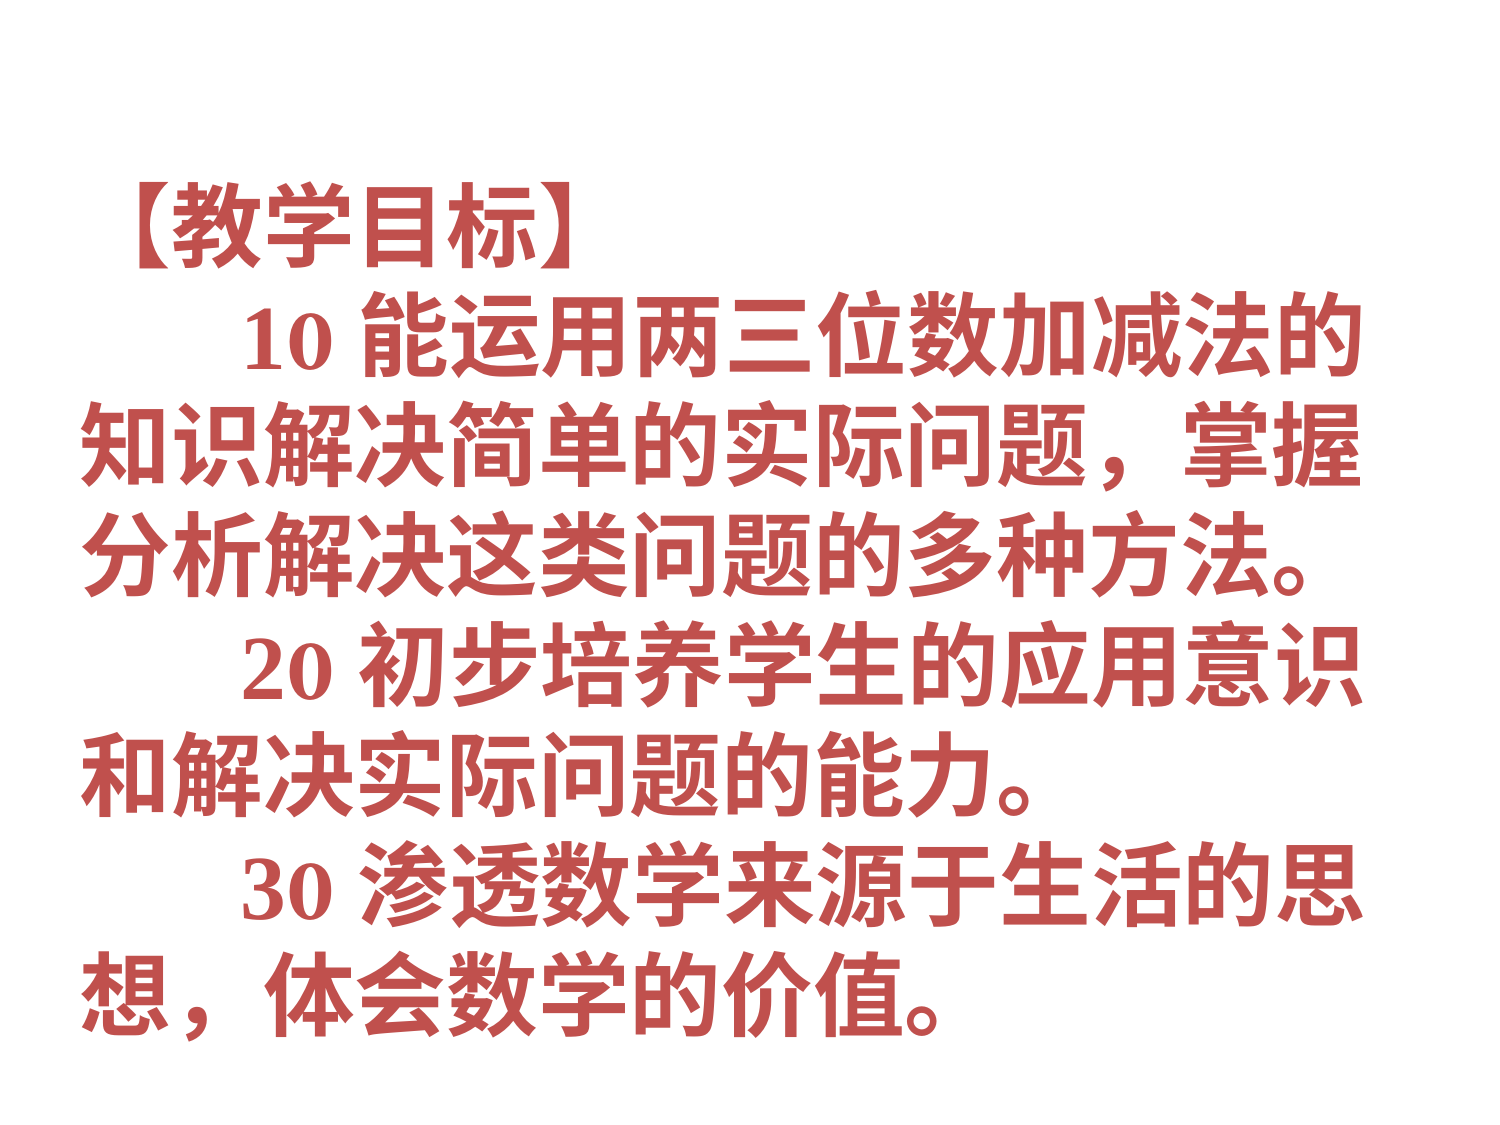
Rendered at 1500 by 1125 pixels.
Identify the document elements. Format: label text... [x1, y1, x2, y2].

text_box 【教学目标】 1能运用两三位数加减法的知识解决简单的实际问题，掌握分析解决这类问题的多种方法。 2初步培养学生的应用意识和解决实际问题的能力。 3渗透数学来源于生活的思想，体会数学的价值。 [65, 160, 1471, 1056]
